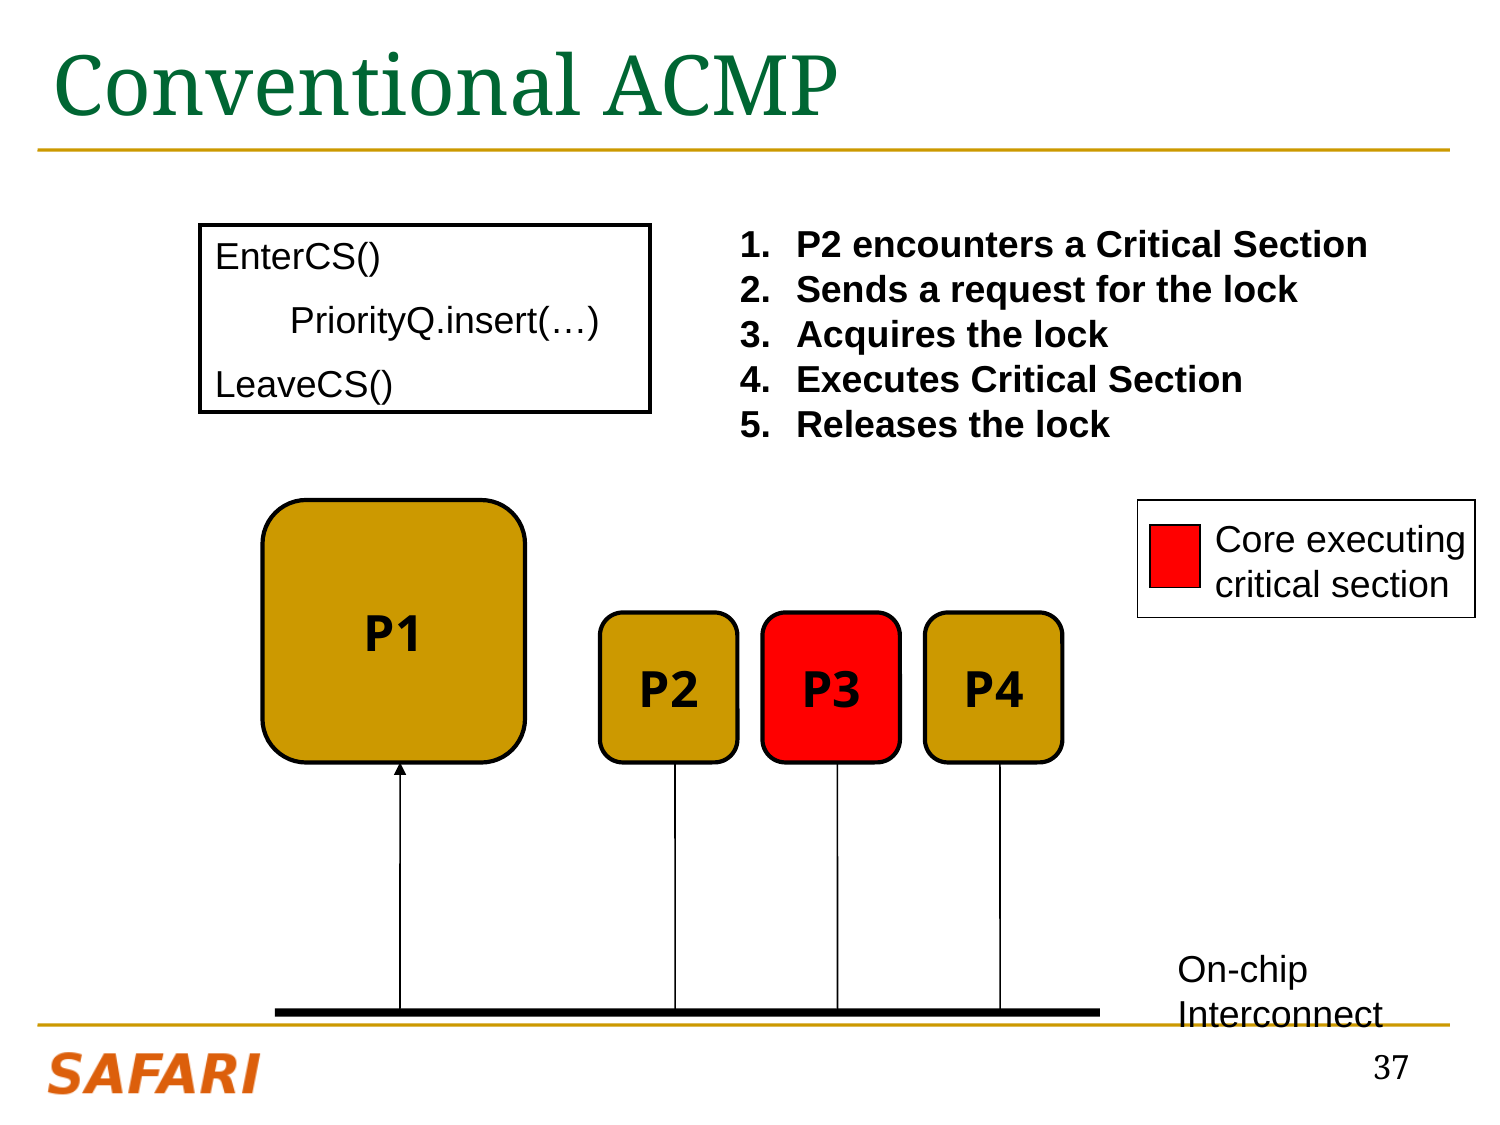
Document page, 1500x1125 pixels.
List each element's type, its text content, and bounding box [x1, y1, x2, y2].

text_box Core executing critical section [1199, 507, 1500, 612]
text_box P4 [922, 610, 1065, 765]
text_box P2 [597, 610, 740, 765]
text_box [1137, 500, 1475, 618]
text_box P2 encounters a Critical Section Sends a request for the lock Acquires the lock Executes Critical Section Releases the lock [724, 212, 1475, 453]
picture [46, 1042, 268, 1107]
text_box EnterCS() PriorityQ.insert(…) LeaveCS() [199, 224, 650, 413]
text_box P3 [760, 610, 903, 765]
text_box [393, 765, 407, 1013]
title Conventional ACMP [37, 24, 1451, 150]
text_box P1 [260, 497, 528, 765]
slide_number 37 [1074, 1023, 1426, 1100]
text_box On-chip Interconnect [1162, 937, 1500, 1043]
